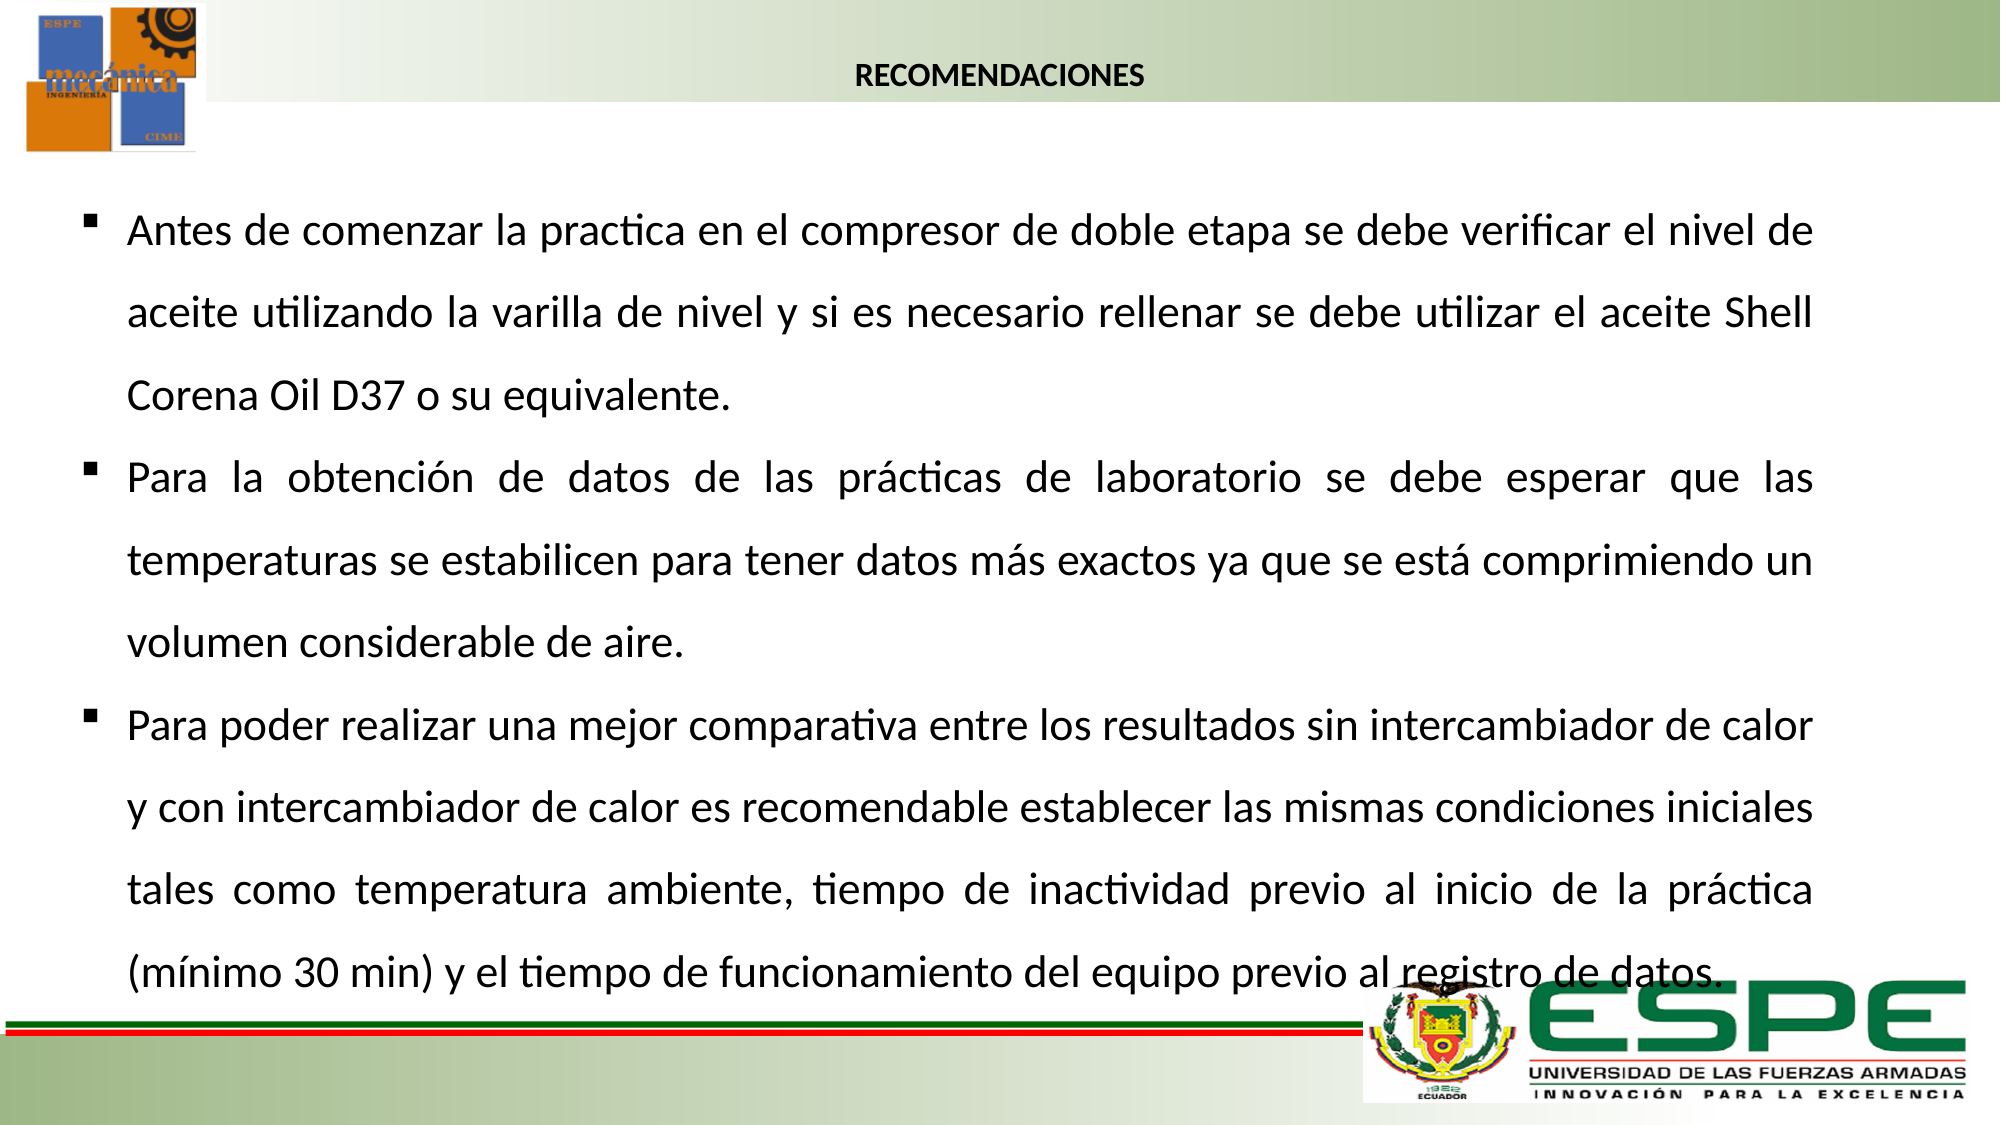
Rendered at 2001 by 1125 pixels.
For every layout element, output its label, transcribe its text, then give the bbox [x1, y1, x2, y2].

picture [5, 3, 206, 160]
picture [1363, 974, 1977, 1103]
title RECOMENDACIONES [99, 45, 1900, 102]
text_box Antes de comenzar la practica en el compresor de doble etapa se debe verificar el nivel de aceite utilizando la varilla de nivel y si es necesario rellenar se debe utilizar el aceite Shell Corena Oil D37 o su equivalente. Para la obtención de datos de las prácticas de laboratorio se debe esperar que las temperaturas se estabilicen para tener datos más exactos ya que se está comprimiendo un volumen considerable de aire. Para poder realizar una mejor comparativa entre los resultados sin intercambiador de calor y con intercambiador de calor es recomendable establecer las mismas condiciones iniciales tales como temperatura ambiente, tiempo de inactividad previo al inicio de la práctica (mínimo 30 min) y el tiempo de funcionamiento del equipo previo al registro de datos. [65, 164, 1831, 1004]
